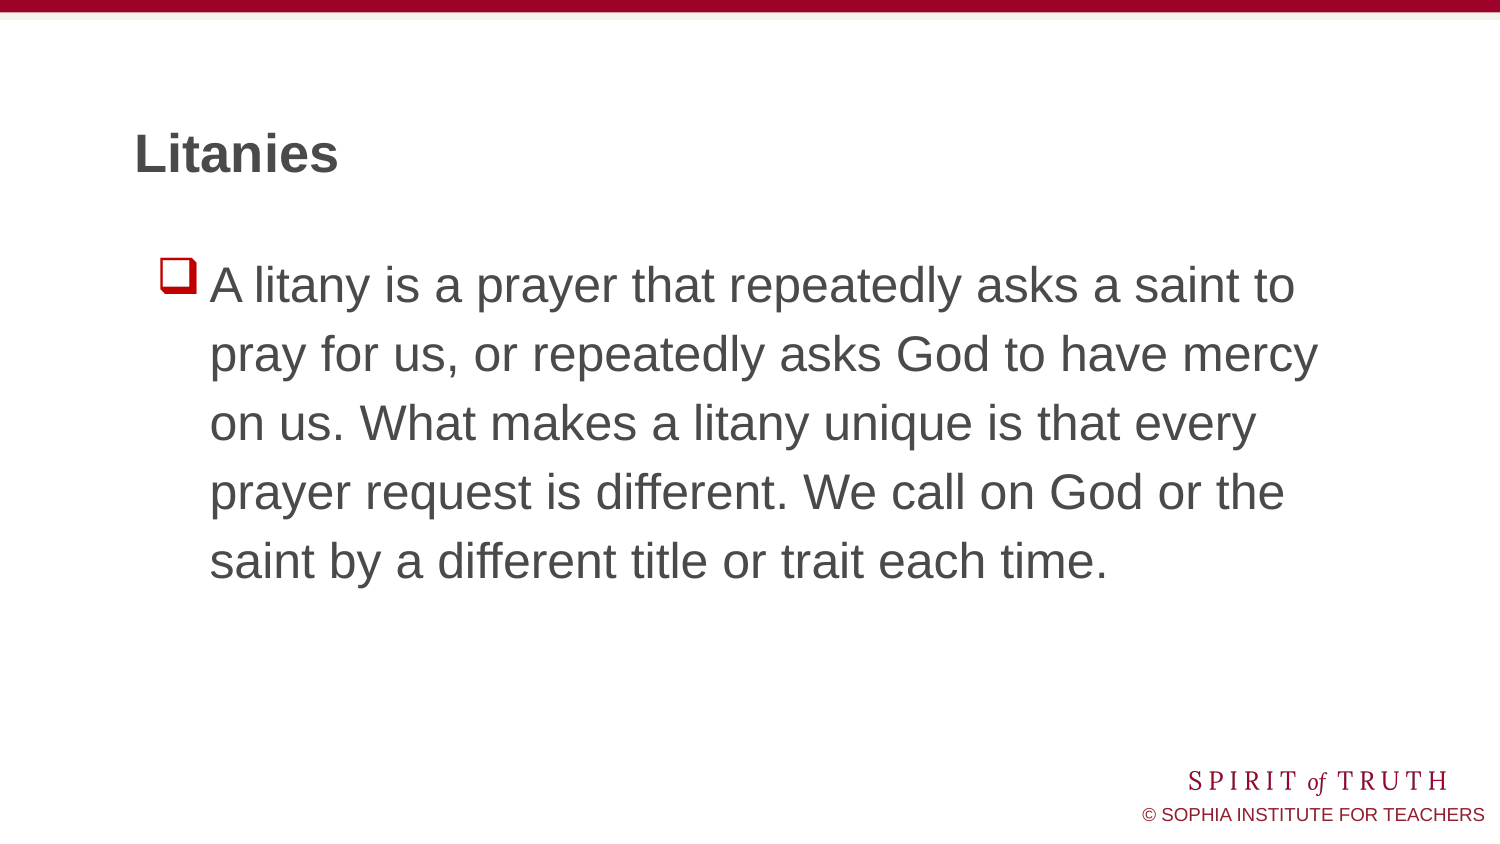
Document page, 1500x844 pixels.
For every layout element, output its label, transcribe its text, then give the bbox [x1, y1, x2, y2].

title Litanies [119, 103, 1381, 192]
list A litany is a prayer that repeatedly asks a saint to pray for us, or repeatedly asks God to have mercy on us. What makes a litany unique is that every prayer request is different. We call on God or the saint by a different title or trait each time. [119, 228, 1381, 755]
picture [1186, 768, 1449, 797]
